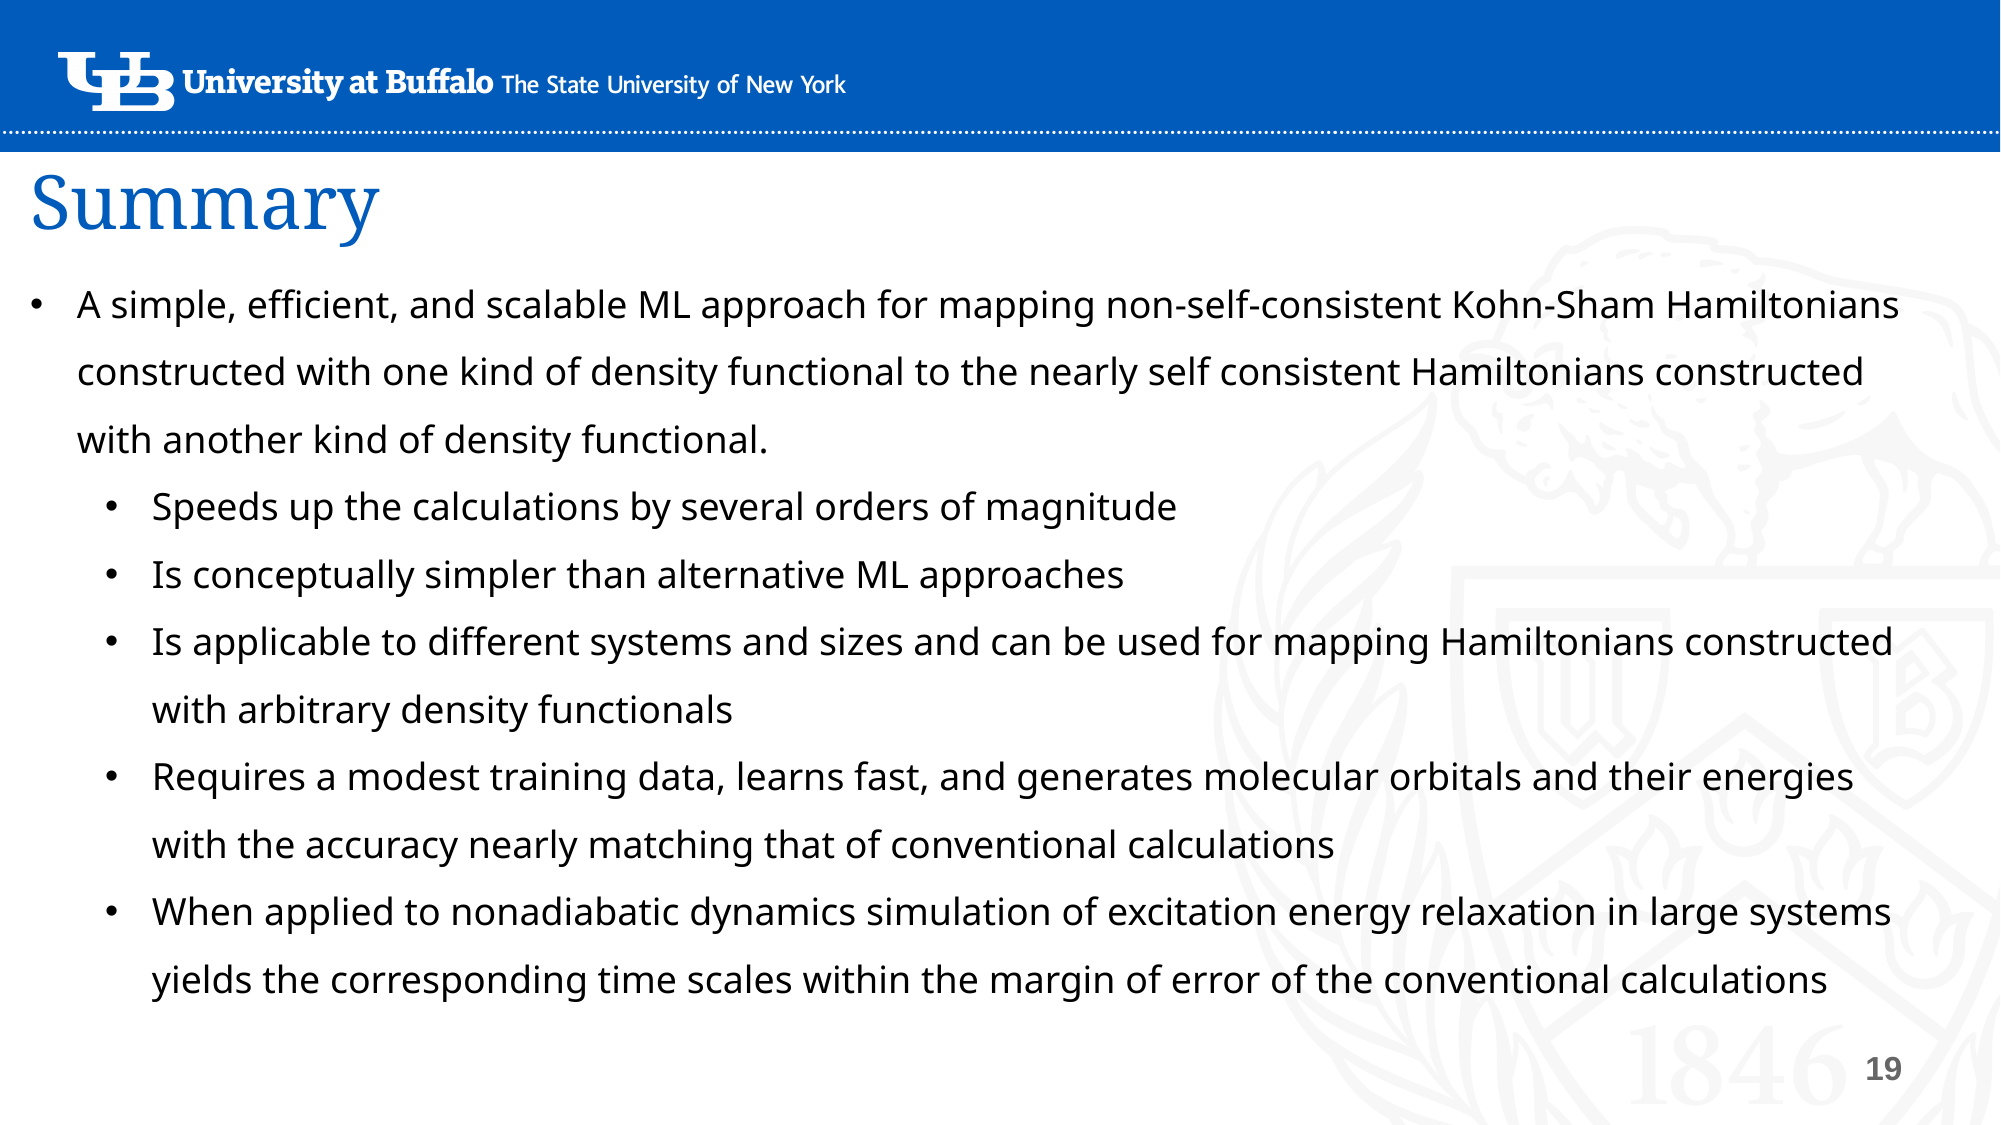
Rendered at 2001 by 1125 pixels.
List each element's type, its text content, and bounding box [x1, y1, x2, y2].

footer 19 [1242, 1036, 1918, 1097]
text_box A simple, efficient, and scalable ML approach for mapping non-self-consistent Kohn-Sham Hamiltonians constructed with one kind of density functional to the nearly self consistent Hamiltonians constructed with another kind of density functional. Speeds up the calculations by several orders of magnitude Is conceptually simpler than alternative ML approaches Is applicable to diﬀerent systems and sizes and can be used for mapping Hamiltonians constructed with arbitrary density functionals Requires a modest training data, learns fast, and generates molecular orbitals and their energies with the accuracy nearly matching that of conventional calculations When applied to nonadiabatic dynamics simulation of excitation energy relaxation in large systems yields the corresponding time scales within the margin of error of the conventional calculations [15, 250, 1918, 1008]
picture [0, 0, 2001, 1125]
title Summary [15, 156, 1741, 250]
